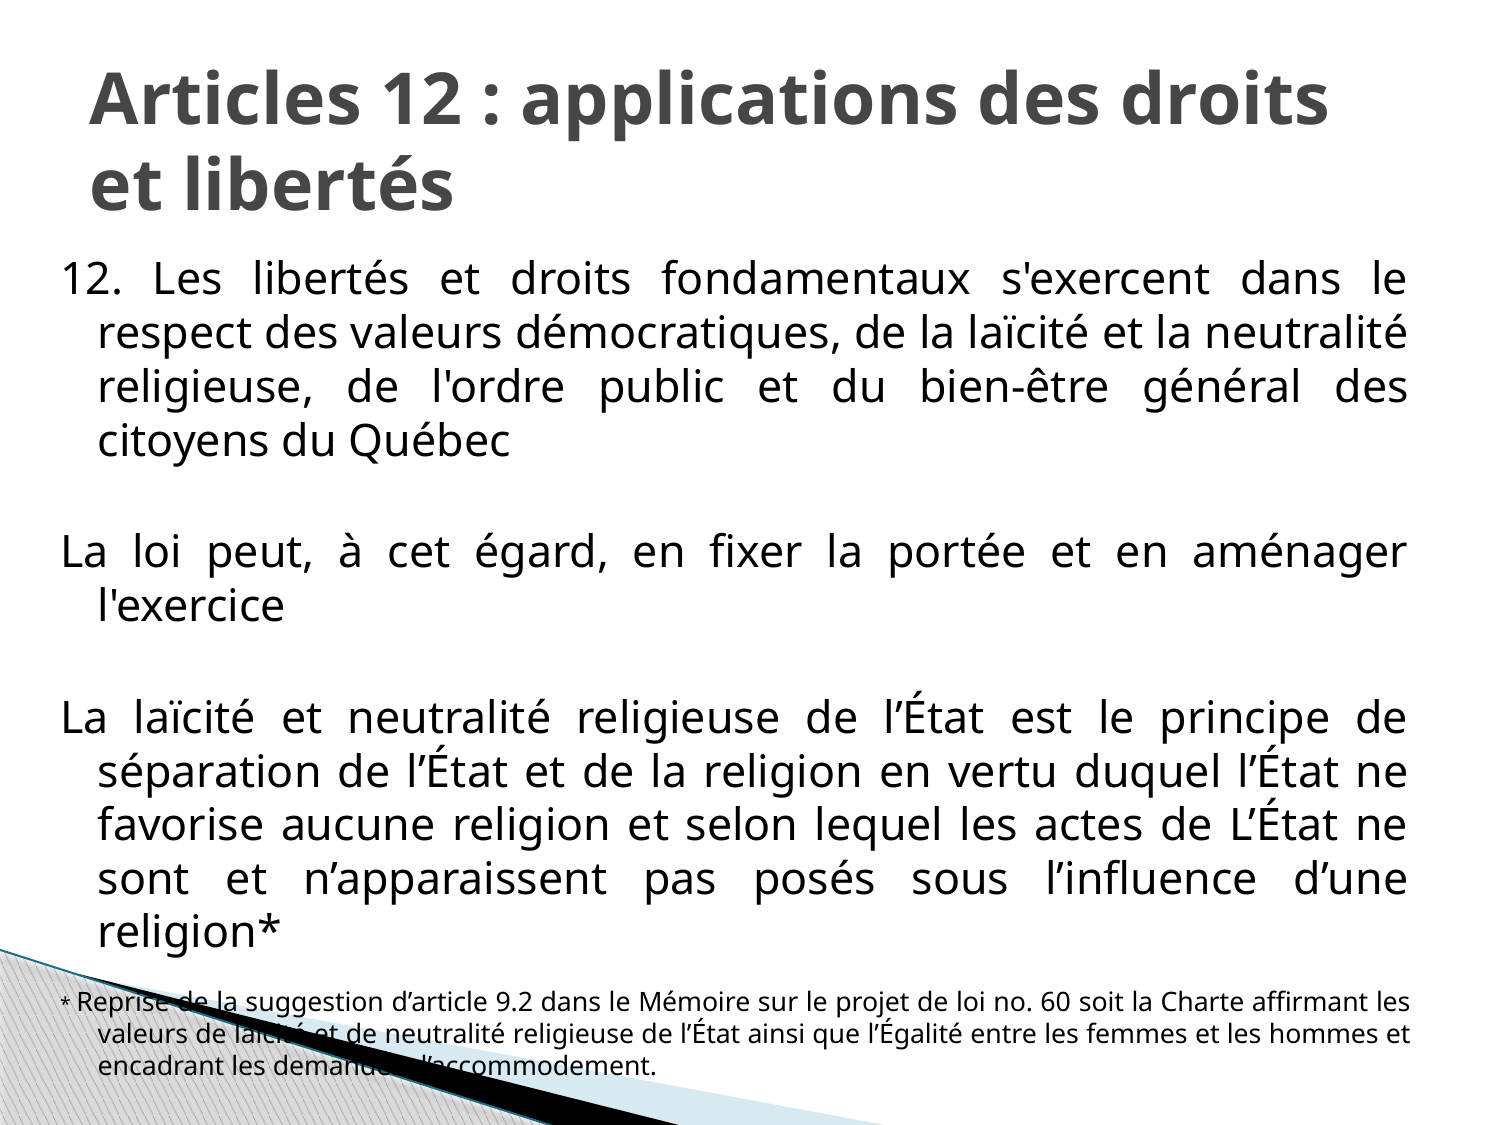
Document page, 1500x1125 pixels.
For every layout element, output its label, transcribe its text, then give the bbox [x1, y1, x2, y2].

list 12. Les libertés et droits fondamentaux s'exercent dans le respect des valeurs démocratiques, de la laïcité et la neutralité religieuse, de l'ordre public et du bien-être général des citoyens du Québec La loi peut, à cet égard, en fixer la portée et en aménager l'exercice La laïcité et neutralité religieuse de l’État est le principe de séparation de l’État et de la religion en vertu duquel l’État ne favorise aucune religion et selon lequel les actes de L’État ne sont et n’apparaissent pas posés sous l’influence d’une religion* * Reprise de la suggestion d’article 9.2 dans le Mémoire sur le projet de loi no. 60 soit la Charte affirmant les valeurs de laïcité et de neutralité religieuse de l’État ainsi que l’Égalité entre les femmes et les hommes et encadrant les demandes d’accommodement. [29, 243, 1425, 1094]
title Articles 12 : applications des droits et libertés [75, 45, 1425, 233]
